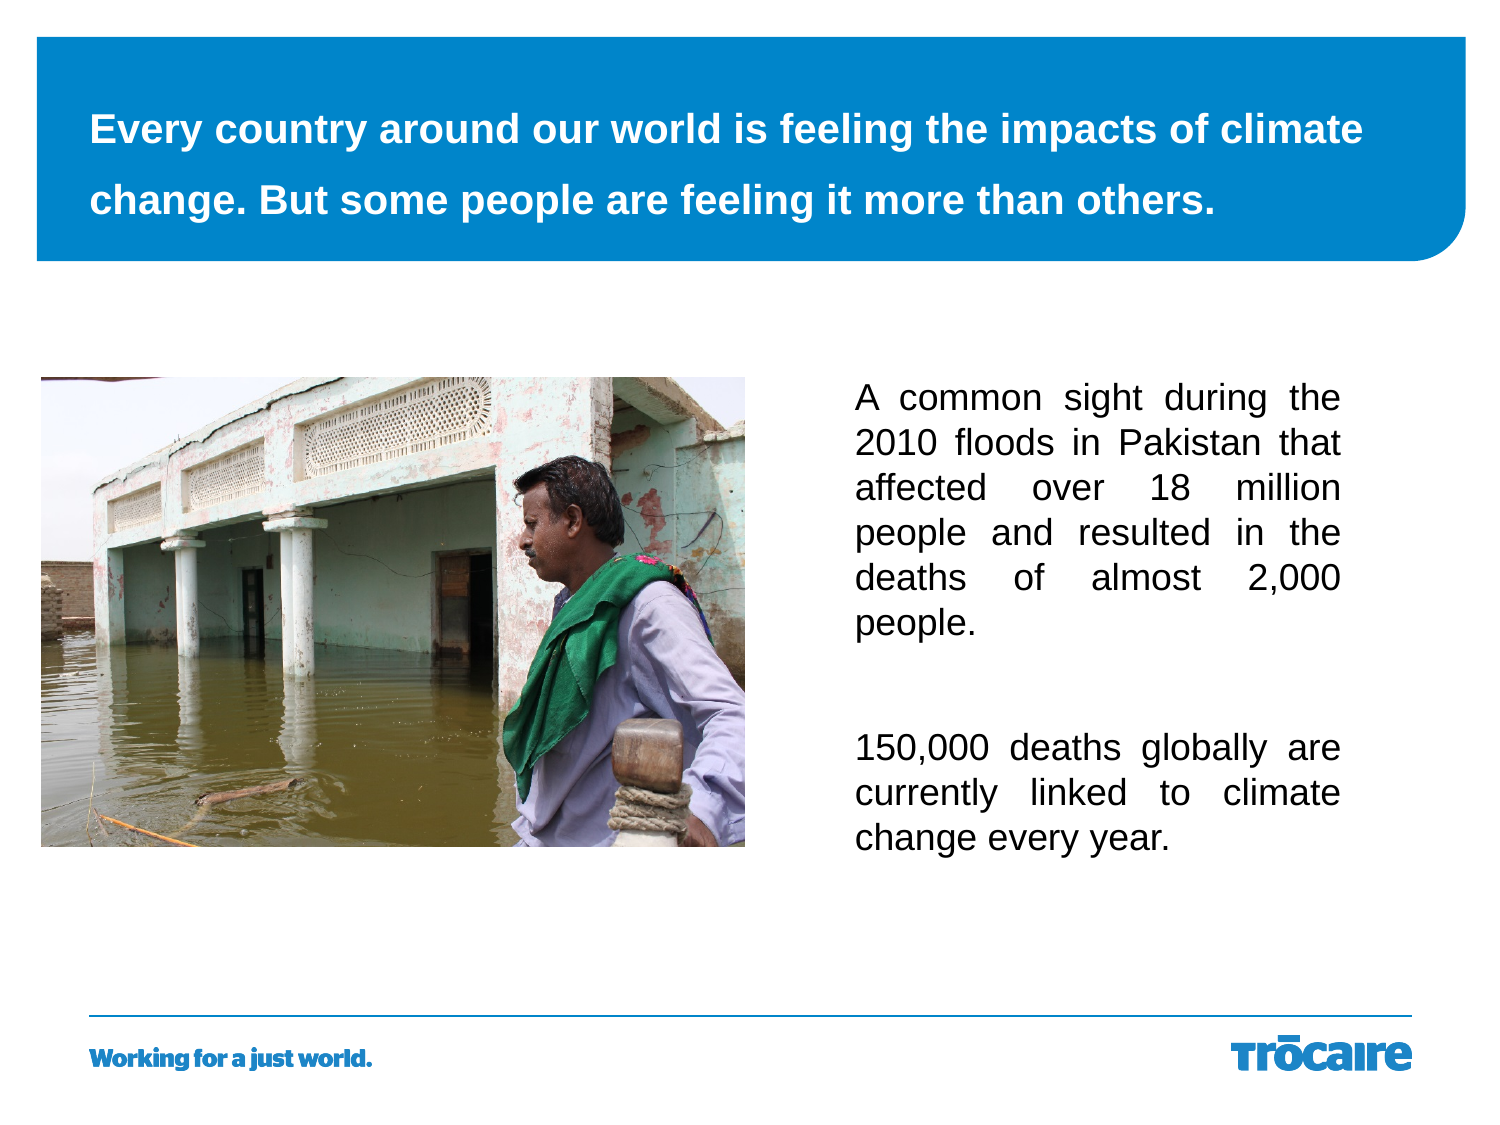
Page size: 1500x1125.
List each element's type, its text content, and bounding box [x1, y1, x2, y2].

picture [89, 1047, 372, 1071]
text_box A common sight during the 2010 floods in Pakistan that affected over 18 million people and resulted in the deaths of almost 2,000 people. [840, 365, 1357, 651]
title Every country around our world is feeling the impacts of climate change. But some people are feeling it more than others. [89, 80, 1413, 254]
picture [1231, 1035, 1412, 1071]
text_box 150,000 deaths globally are currently linked to climate change every year. [840, 715, 1357, 866]
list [41, 377, 745, 847]
